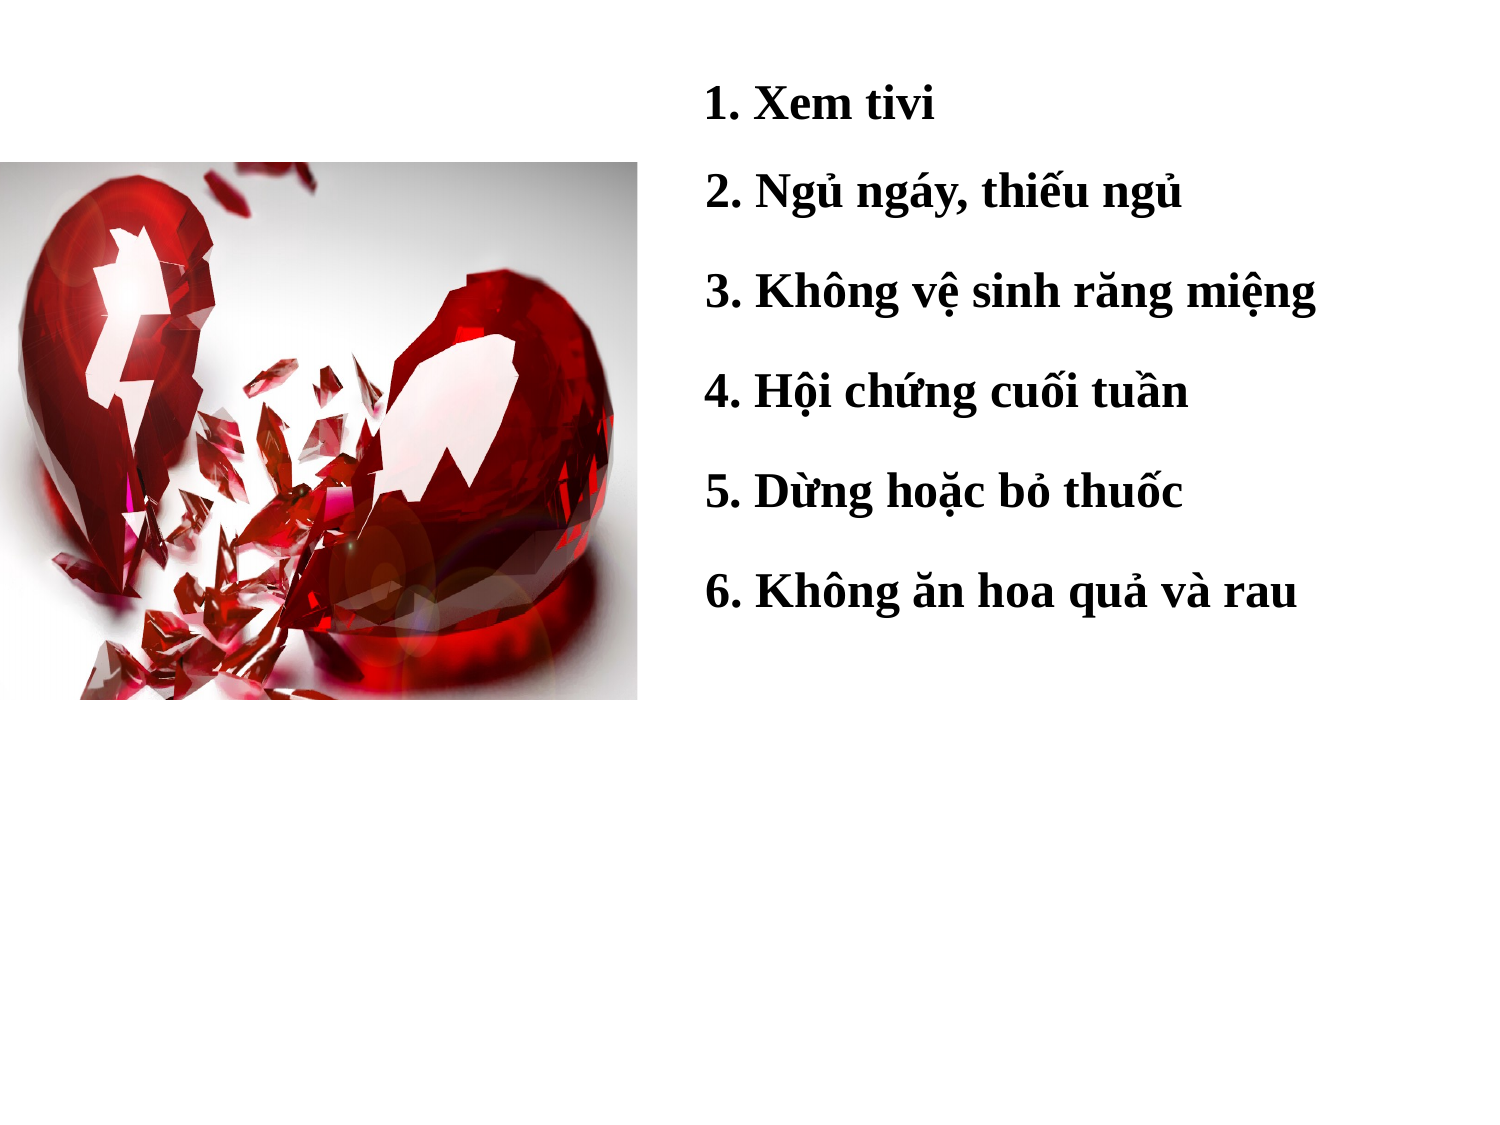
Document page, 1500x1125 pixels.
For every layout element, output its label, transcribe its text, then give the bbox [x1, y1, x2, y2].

text_box 4. Hội chứng cuối tuần [689, 349, 1205, 425]
text_box 5. Dừng hoặc bỏ thuốc [690, 449, 1199, 525]
text_box 1. Xem tivi [688, 62, 951, 138]
text_box 3. Không vệ sinh răng miệng [690, 249, 1332, 325]
picture [0, 162, 638, 701]
text_box 6. Không ăn hoa quả và rau [690, 549, 1314, 625]
text_box 2. Ngủ ngáy, thiếu ngủ [690, 149, 1211, 225]
